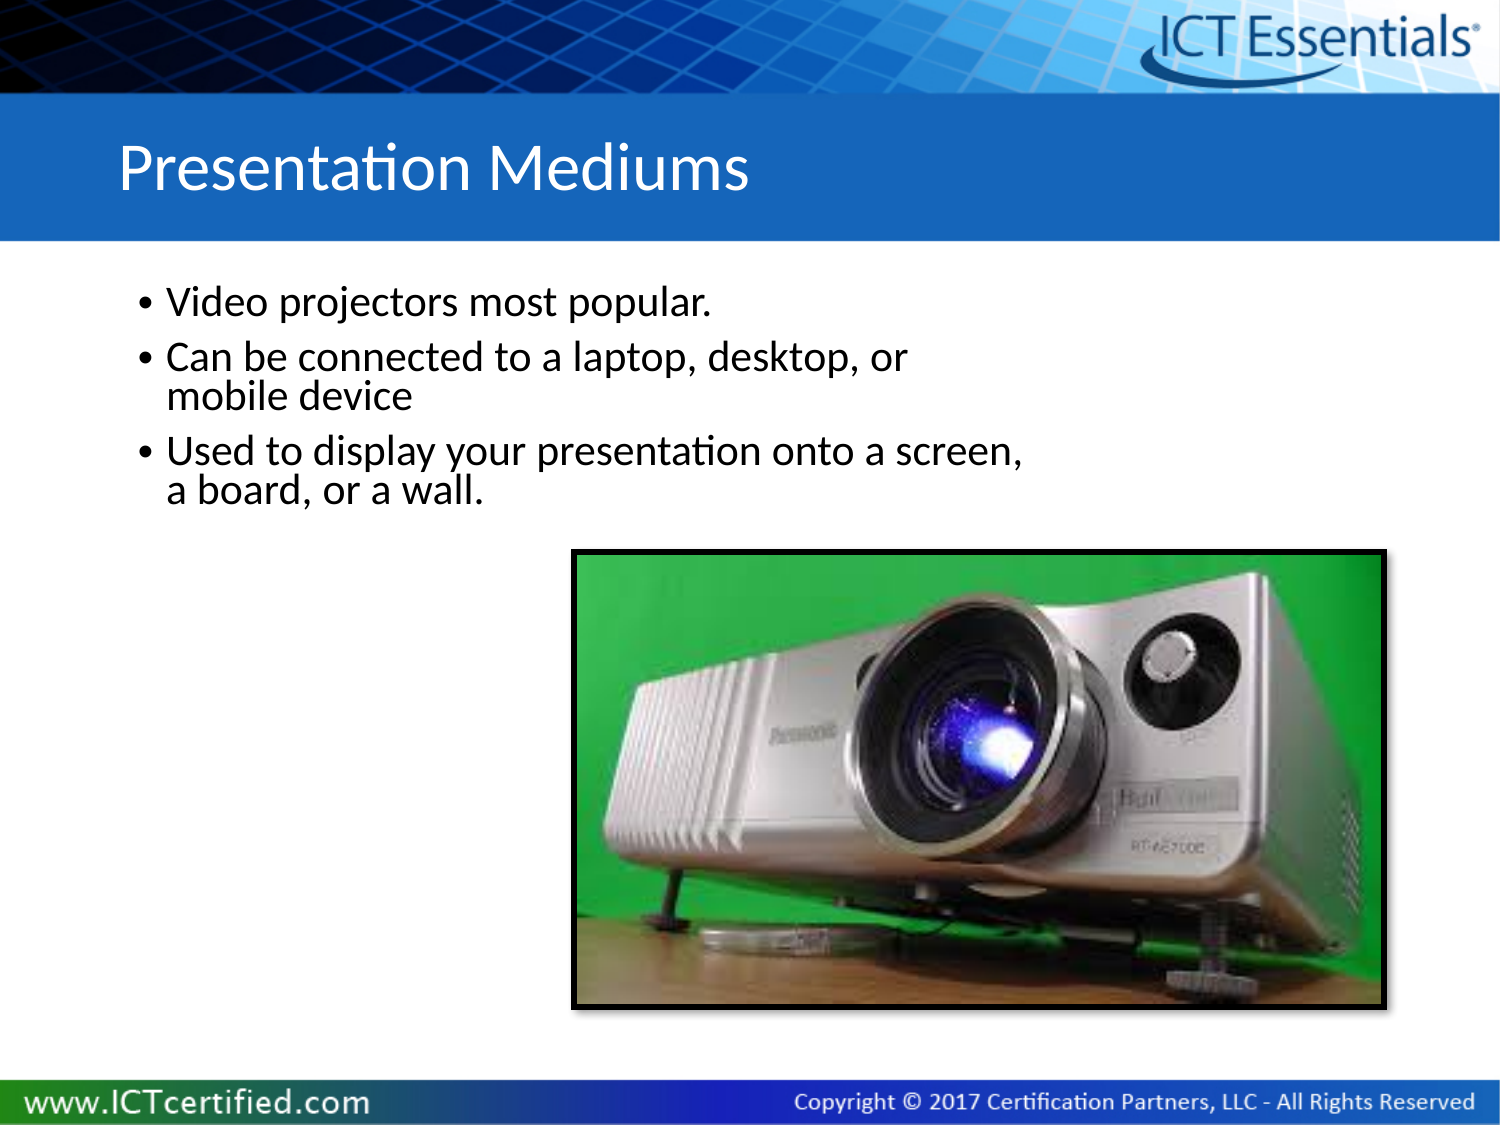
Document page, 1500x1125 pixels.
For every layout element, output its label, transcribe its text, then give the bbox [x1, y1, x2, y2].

picture [577, 555, 1381, 1004]
picture [0, 0, 1500, 1125]
title Presentation Mediums [103, 59, 1397, 202]
list Video projectors most popular. Can be connected to a laptop, desktop, or mobile device Used to display your presentation onto a screen, a board, or a wall. [122, 278, 1050, 780]
text_box [38, 202, 1500, 278]
